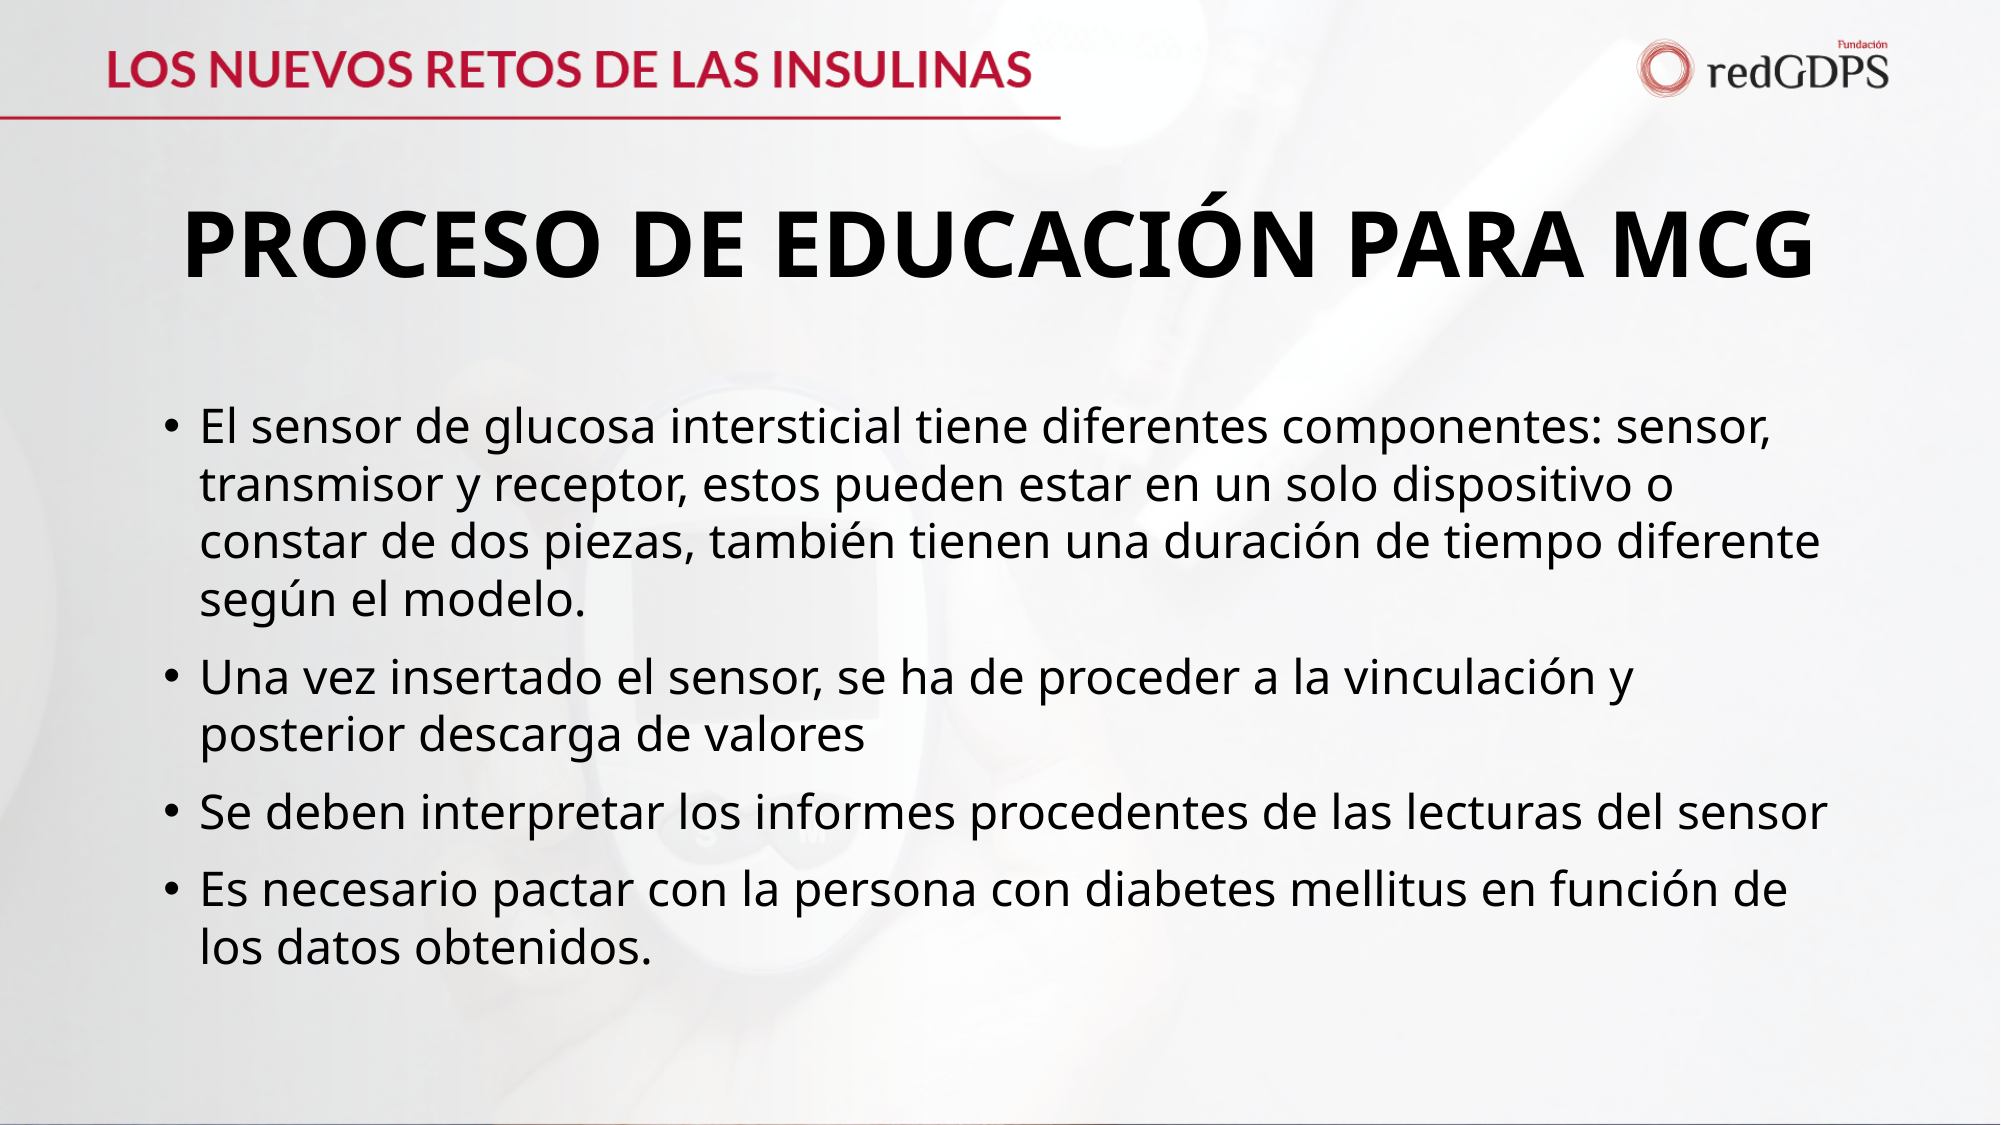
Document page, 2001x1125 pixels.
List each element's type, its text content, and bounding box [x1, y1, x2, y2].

picture [0, 0, 2001, 1125]
list El sensor de glucosa intersticial tiene diferentes componentes: sensor, transmisor y receptor, estos pueden estar en un solo dispositivo o constar de dos piezas, también tienen una duración de tiempo diferente según el modelo. Una vez insertado el sensor, se ha de proceder a la vinculación y posterior descarga de valores Se deben interpretar los informes procedentes de las lecturas del sensor Es necesario pactar con la persona con diabetes mellitus en función de los datos obtenidos. [148, 388, 1852, 1016]
title PROCESO DE EDUCACIÓN PARA MCG [137, 139, 1863, 357]
